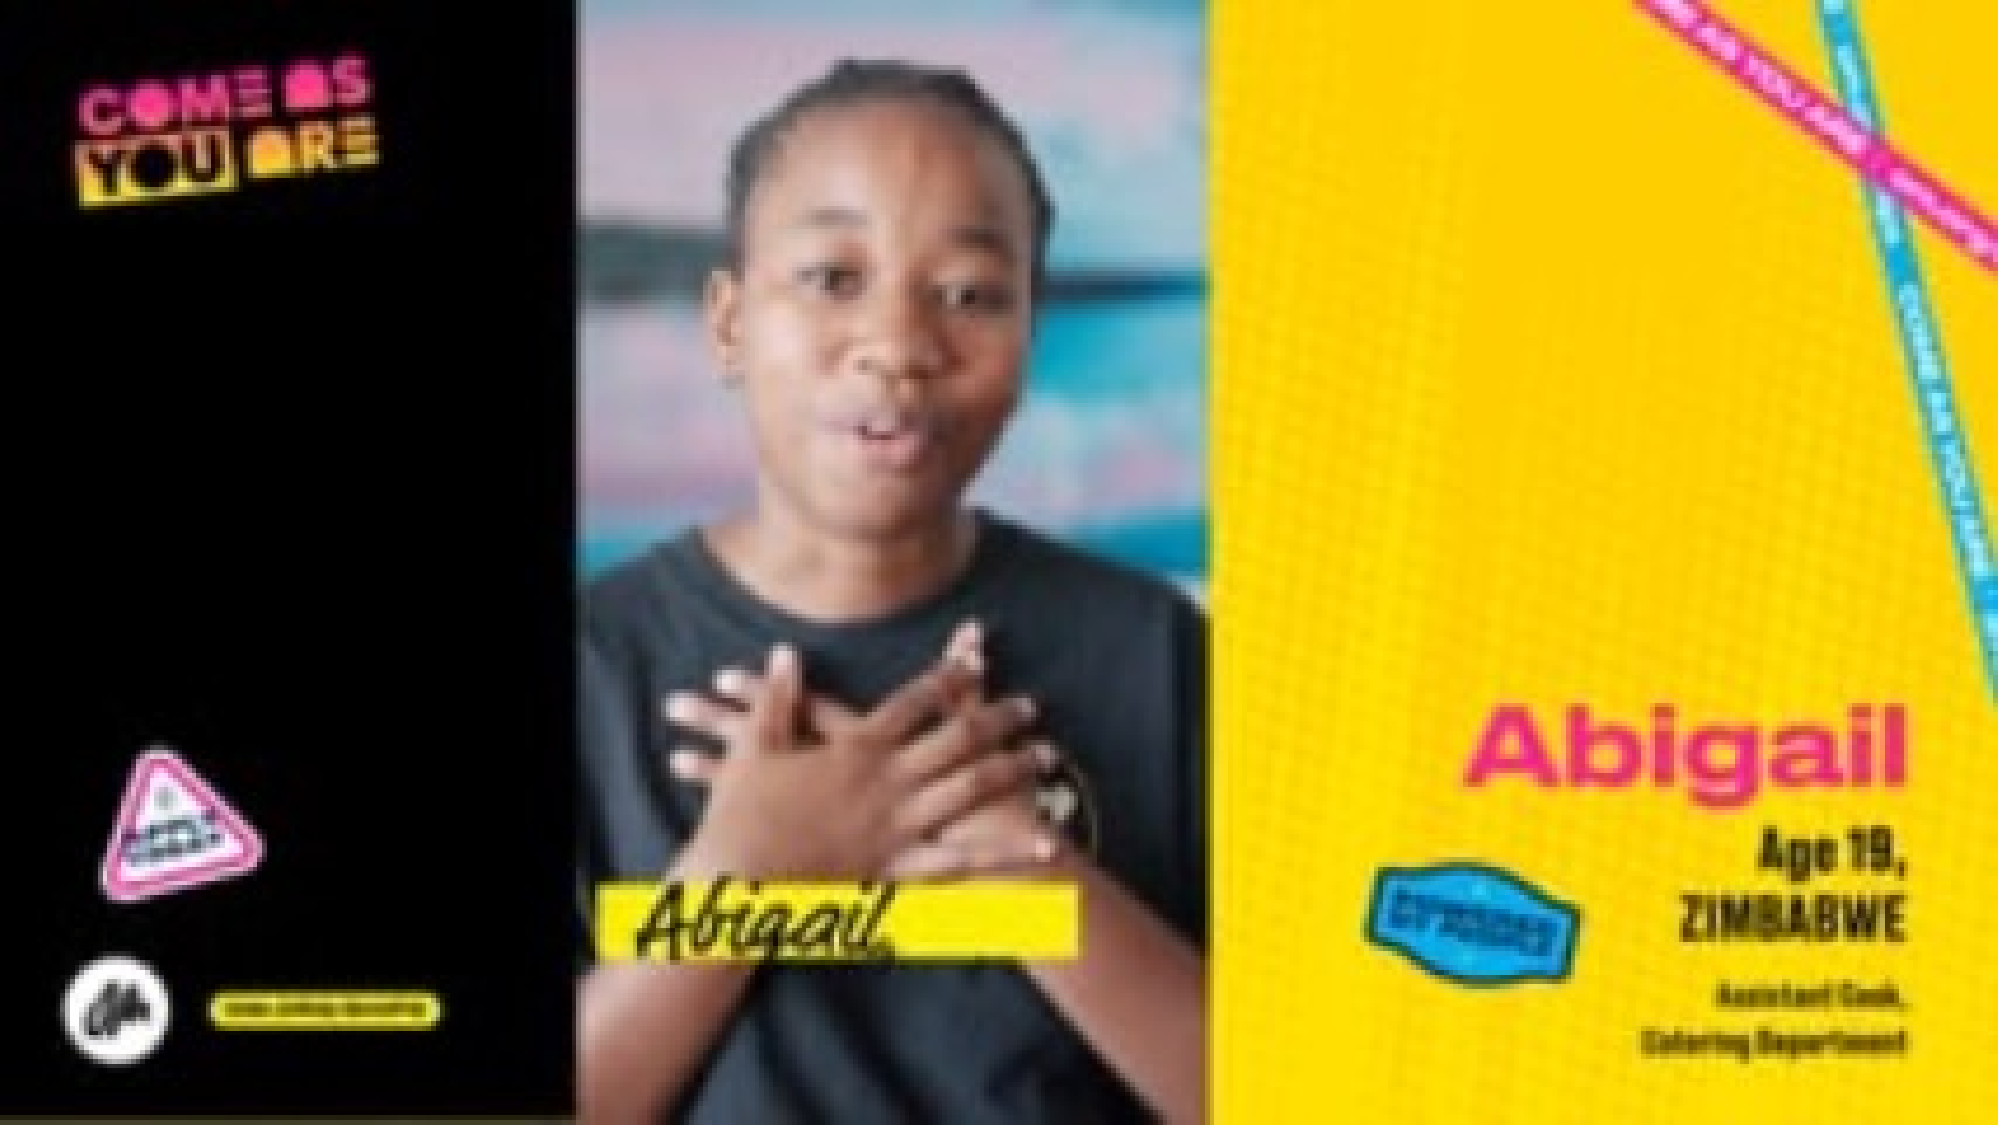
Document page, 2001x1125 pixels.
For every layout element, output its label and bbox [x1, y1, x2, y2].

text_box [0, 0, 1999, 1125]
